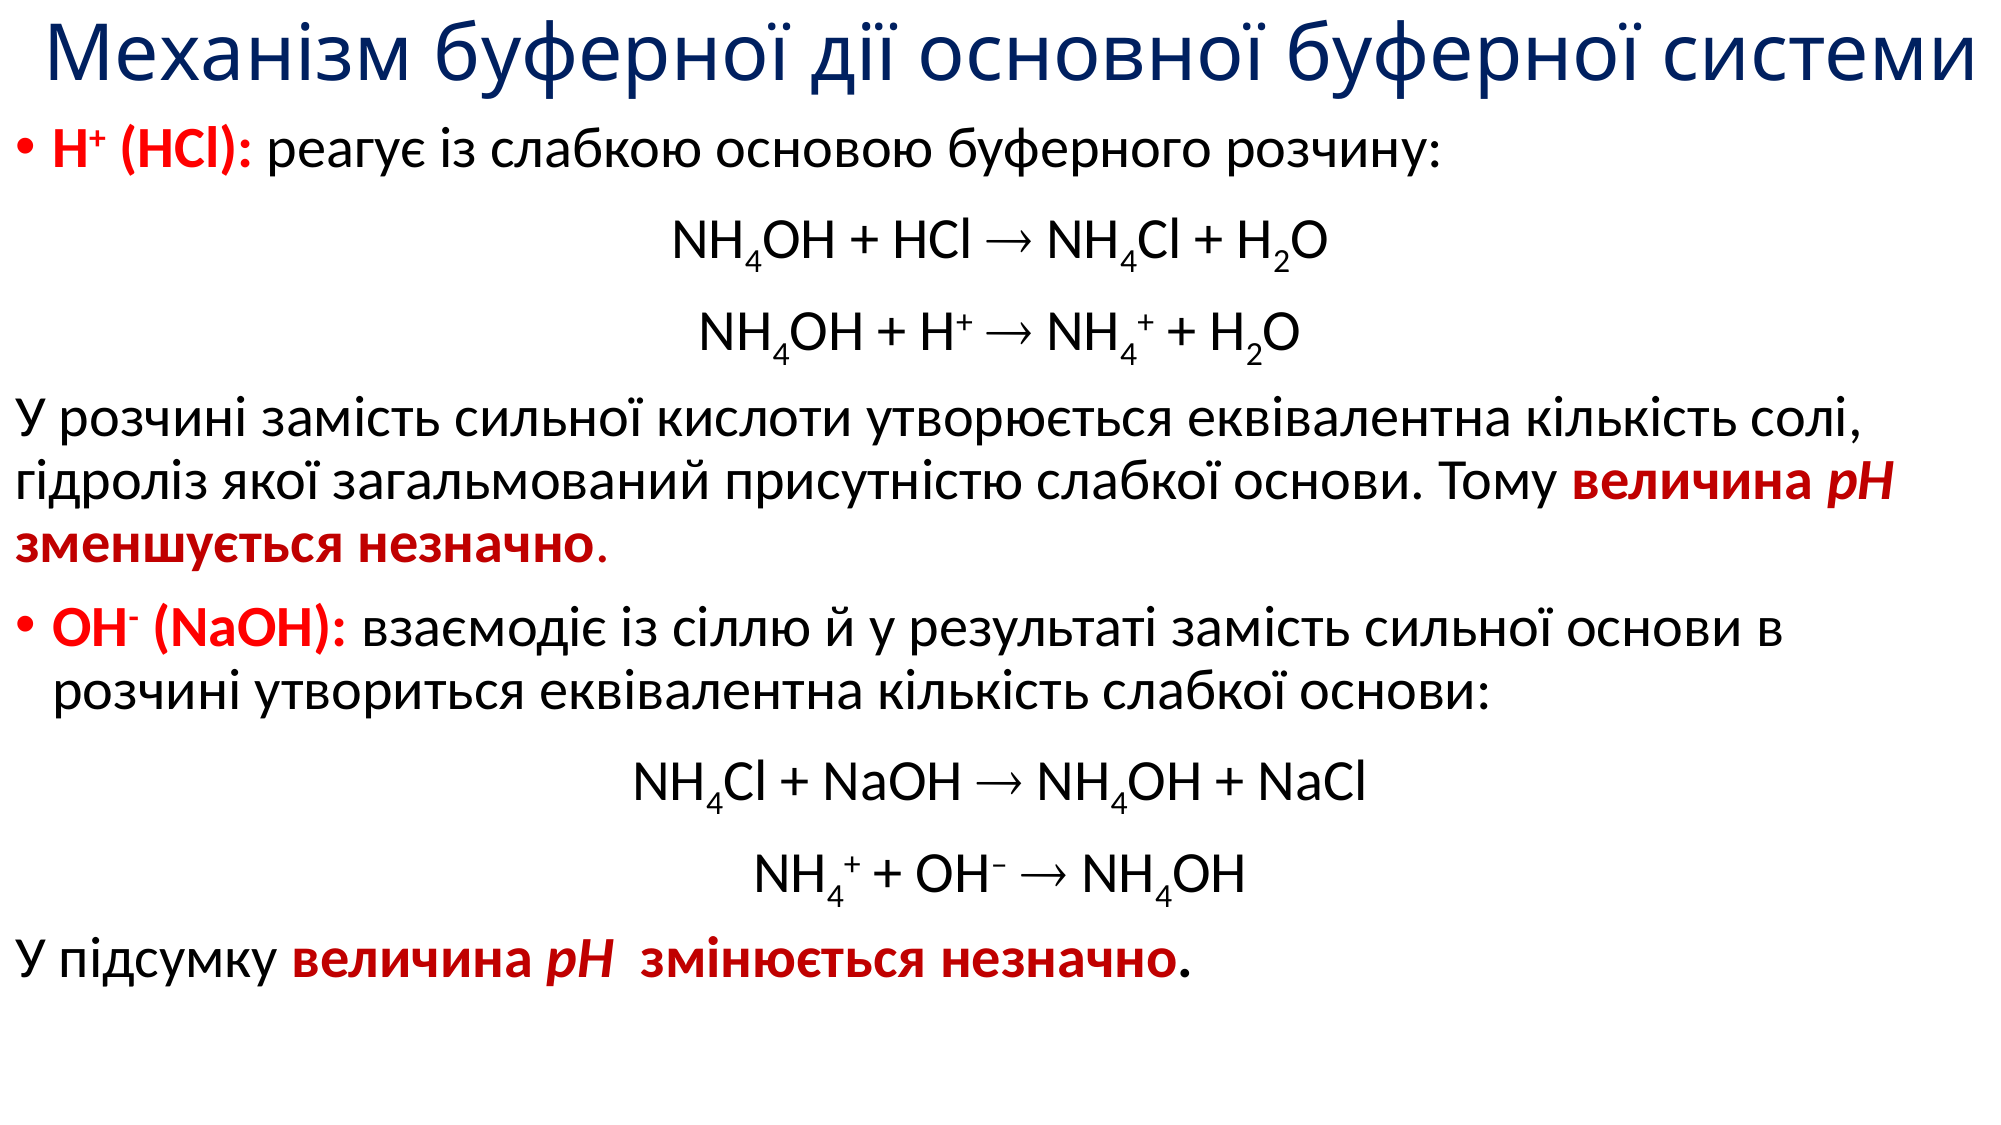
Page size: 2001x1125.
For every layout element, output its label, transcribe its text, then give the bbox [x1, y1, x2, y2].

list Н+ (HCl): реагує із слабкою основою буферного розчину: NH4OH + HCl  NH4Cl + H2О NH4OH + H+  NH4+ + H2О У розчині замість сильної кислоти утворюється еквівалентна кількість солі, гідроліз якої загальмований присутністю слабкої основи. Тому величина рН зменшується незначно. ОН- (NaOH): взаємодіє із сіллю й у результаті замість сильної основи в розчині утвориться еквівалентна кількість слабкої основи: NH4Cl + NaOH  NH4ОН + NaCl NH4+ + OH–  NH4ОН У підсумку величина рН змінюється незначно. [0, 109, 2000, 1125]
title Механізм буферної дії основної буферної системи [24, 0, 2000, 109]
